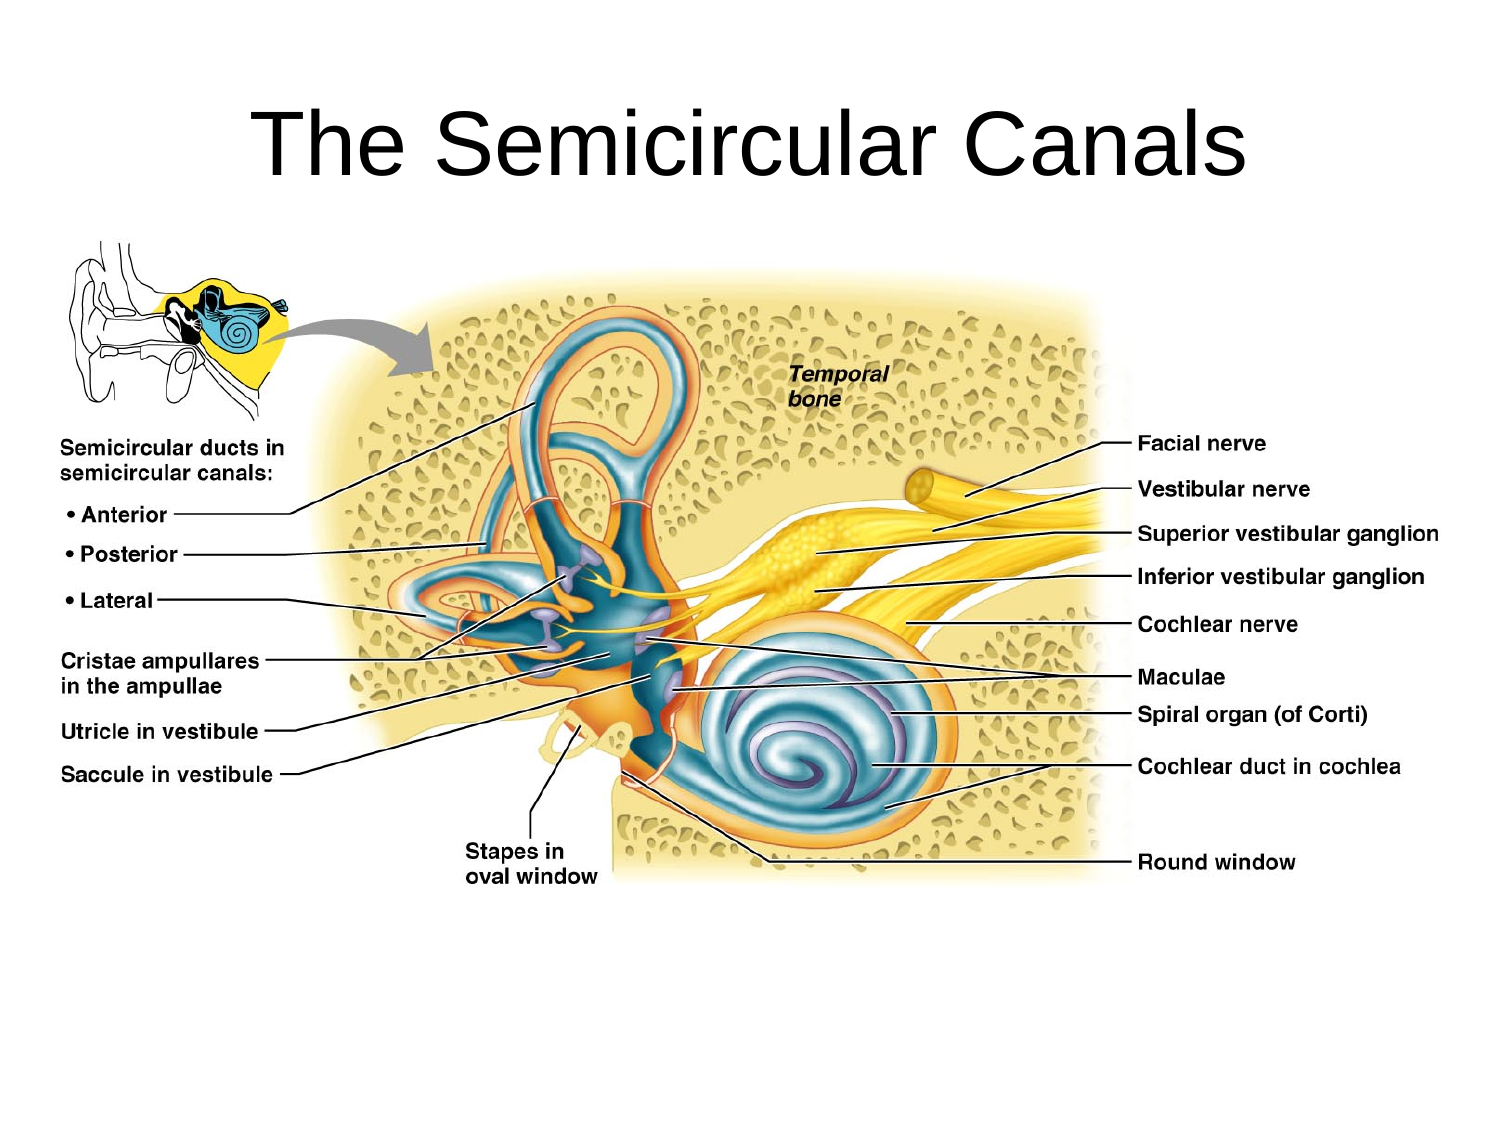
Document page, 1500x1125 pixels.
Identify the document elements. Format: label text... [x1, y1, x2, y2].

title The Semicircular Canals [74, 44, 1426, 232]
picture [52, 233, 1447, 892]
